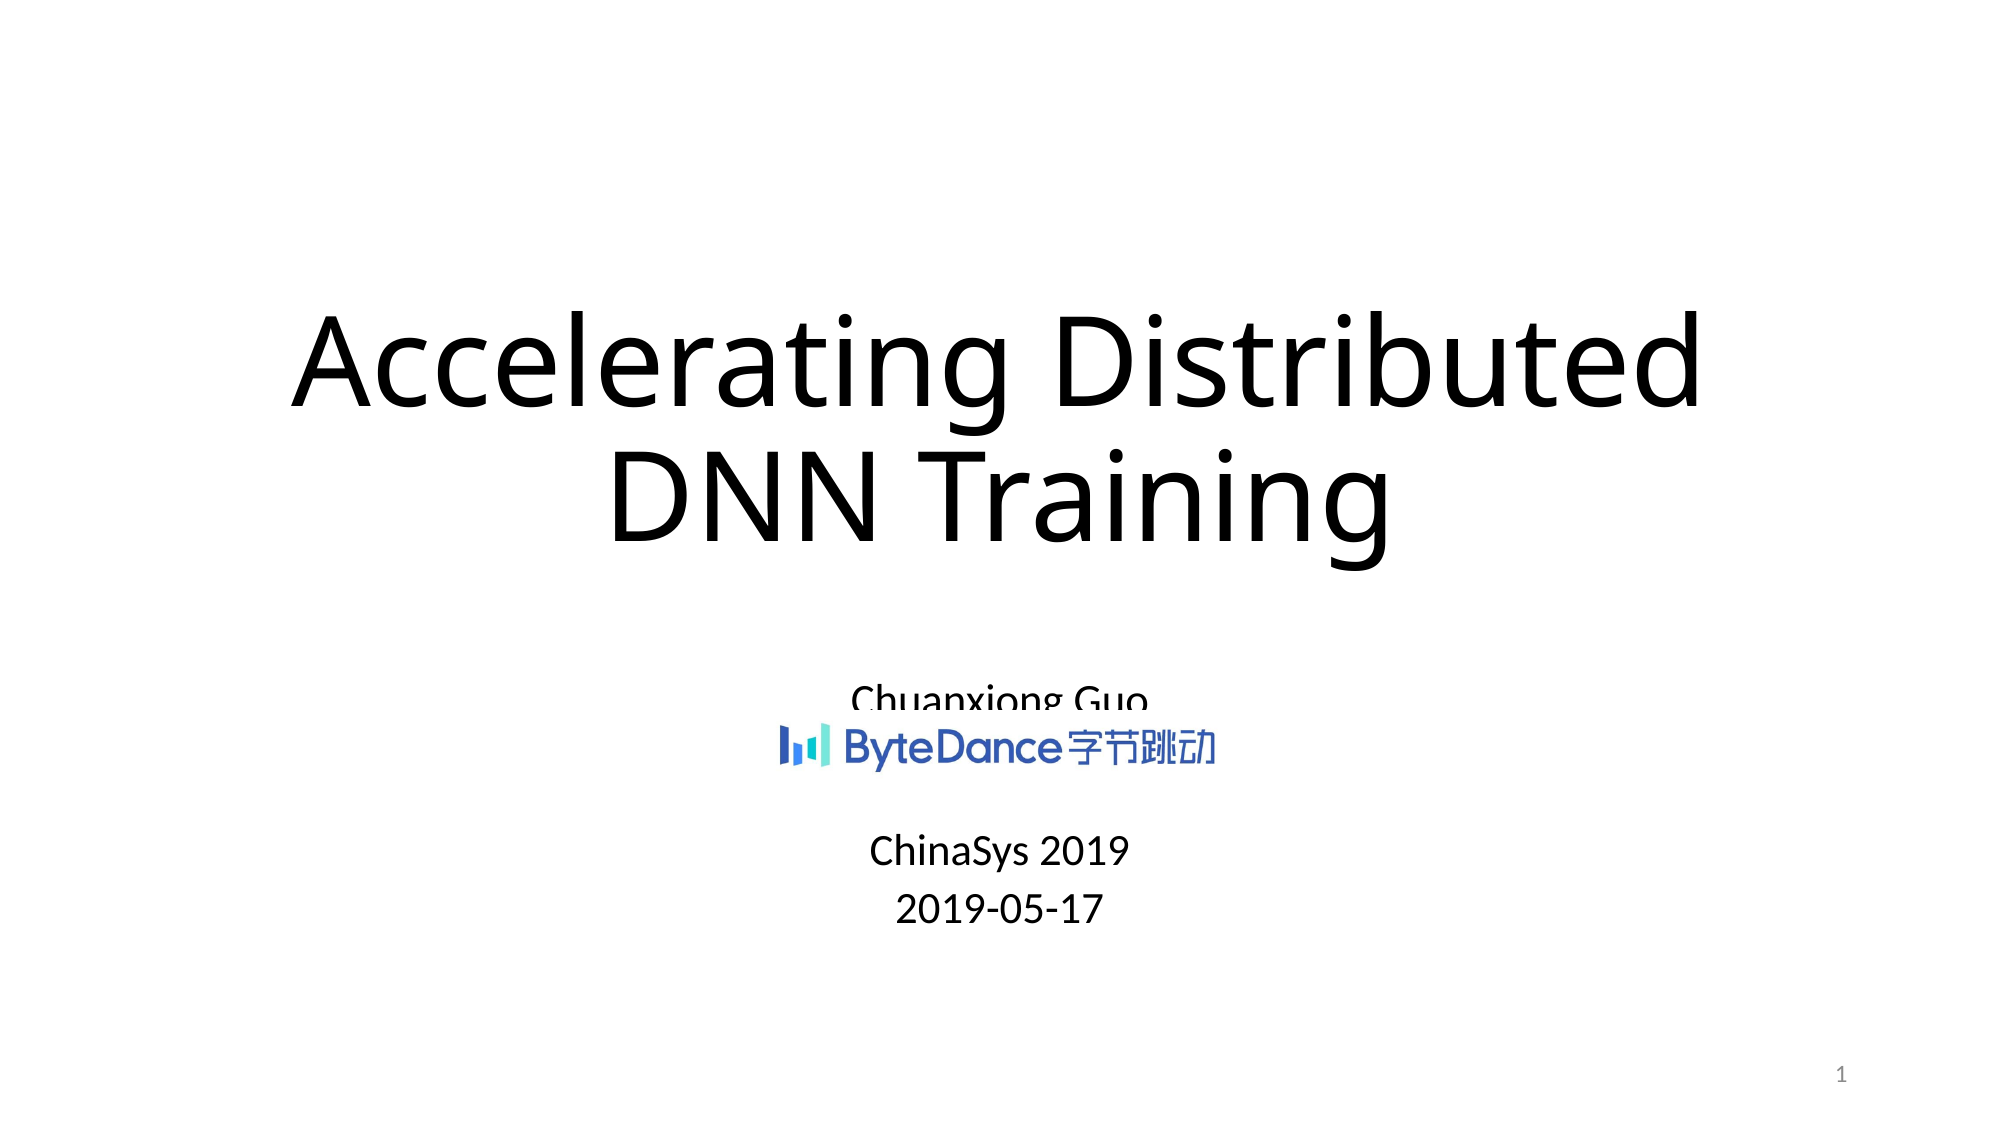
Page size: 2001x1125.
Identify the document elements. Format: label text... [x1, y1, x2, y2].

slide_number 1 [1412, 1042, 1863, 1103]
picture [772, 710, 1228, 788]
subtitle Chuanxiong Guo ChinaSys 2019 2019-05-17 [249, 669, 1750, 941]
title Accelerating Distributed DNN Training [249, 184, 1750, 576]
